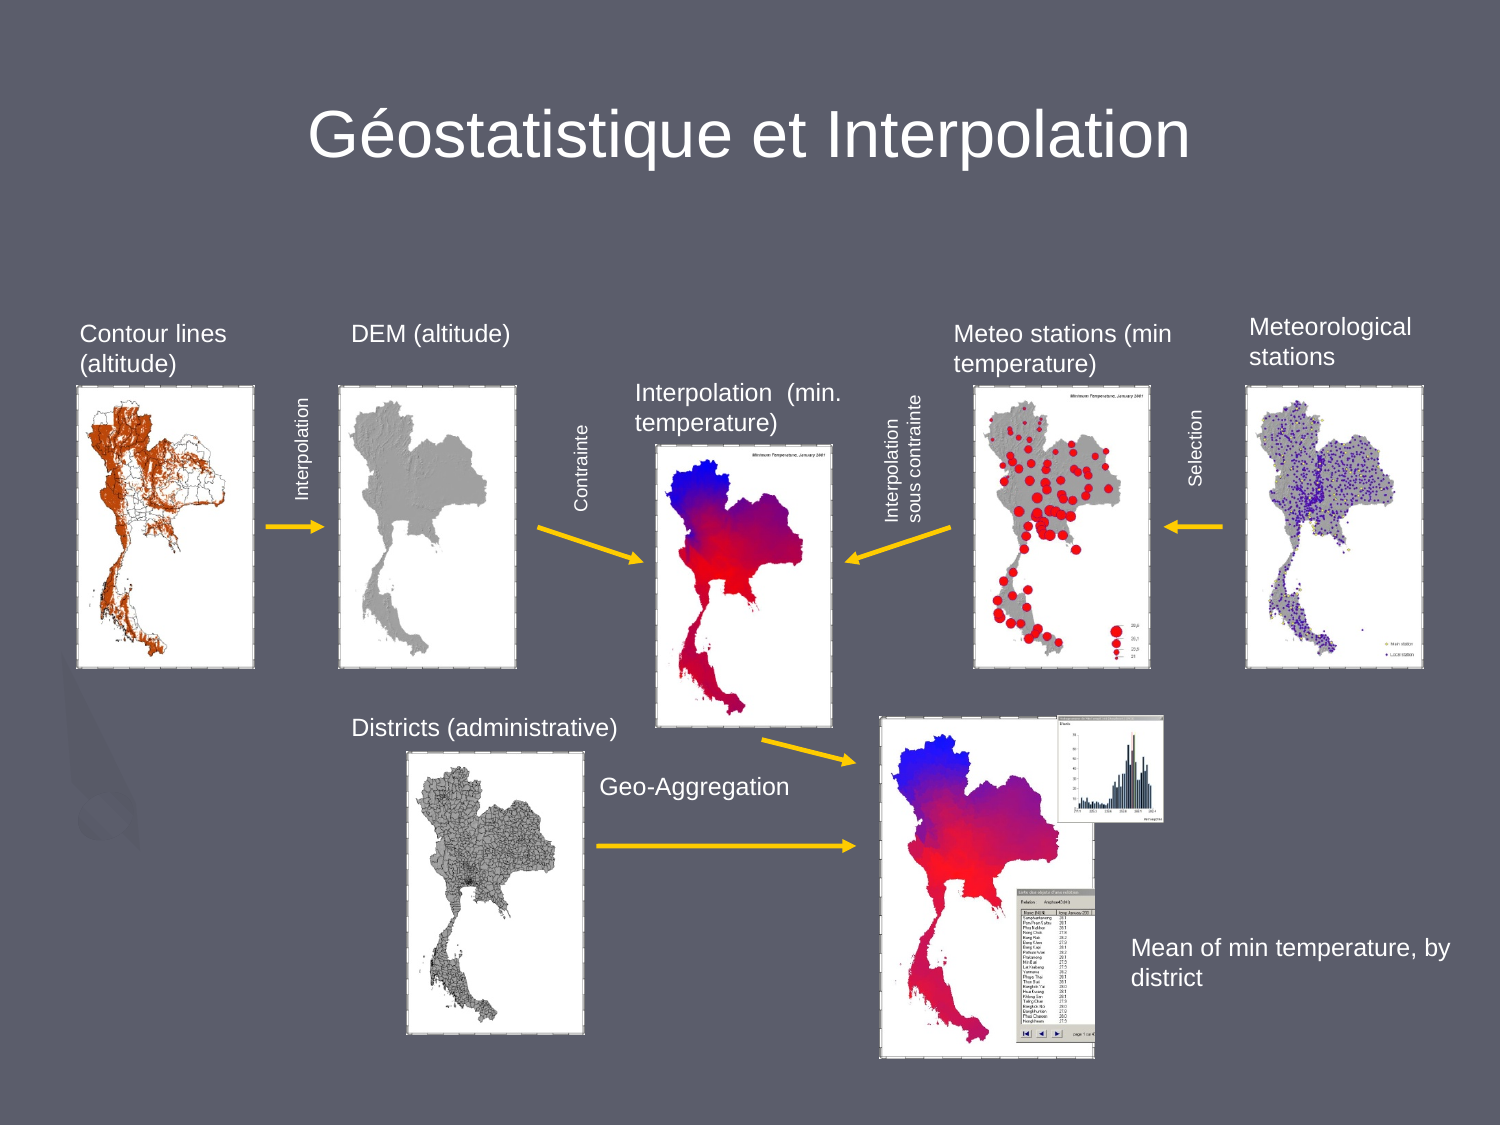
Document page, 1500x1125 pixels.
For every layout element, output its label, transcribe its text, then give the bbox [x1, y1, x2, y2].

picture [338, 385, 517, 669]
text_box Contrainte [561, 408, 599, 528]
text_box Interpolation (min. temperature) [620, 369, 871, 445]
text_box Meteo stations (min temperature) [939, 310, 1217, 385]
text_box Selection [1175, 384, 1213, 503]
text_box Geo-Aggregation [589, 763, 821, 808]
picture [973, 385, 1152, 669]
picture [76, 385, 255, 669]
picture [406, 750, 585, 1036]
text_box Meteorological stations [1234, 302, 1436, 378]
picture [879, 715, 1164, 1060]
text_box Interpolation [282, 373, 320, 517]
text_box Mean of min temperature, by district [1116, 924, 1500, 1000]
picture [655, 443, 834, 728]
text_box DEM (altitude) [336, 310, 609, 356]
text_box [537, 526, 644, 565]
text_box [1163, 520, 1223, 534]
text_box Contour lines (altitude) [64, 310, 313, 385]
picture [1245, 385, 1424, 669]
text_box Interpolation sous contrainte [871, 360, 932, 538]
text_box Districts (administrative) [336, 704, 644, 749]
text_box [596, 839, 857, 853]
text_box [265, 520, 325, 534]
text_box [761, 739, 857, 767]
text_box [844, 538, 919, 565]
text_box Géostatistique et Interpolation [0, 66, 1500, 197]
